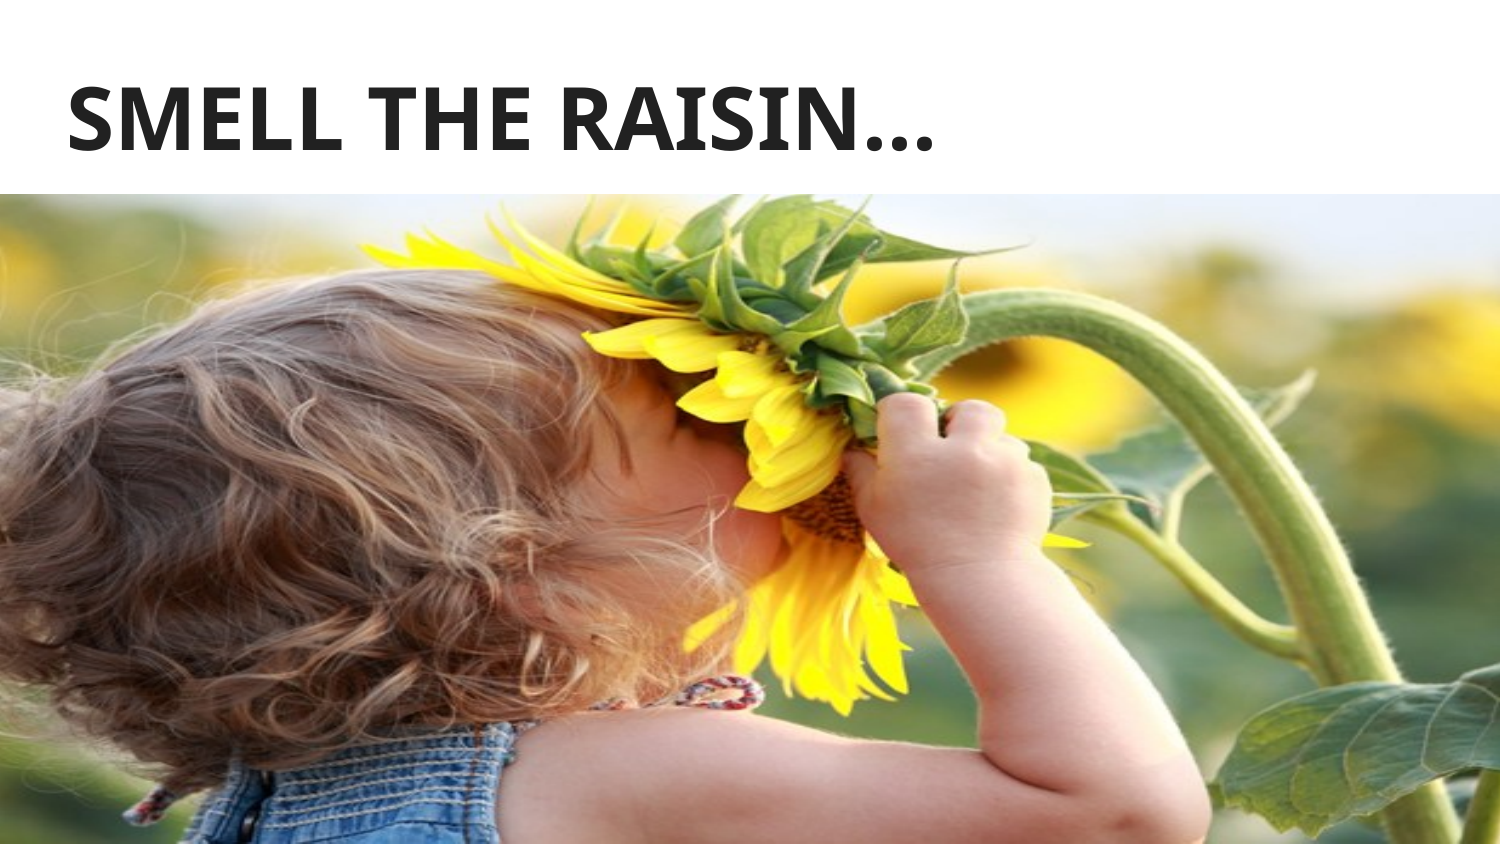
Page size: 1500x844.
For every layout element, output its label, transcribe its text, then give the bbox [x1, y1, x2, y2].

picture [0, 194, 1500, 844]
title SMELL THE RAISIN... [51, 48, 1449, 180]
